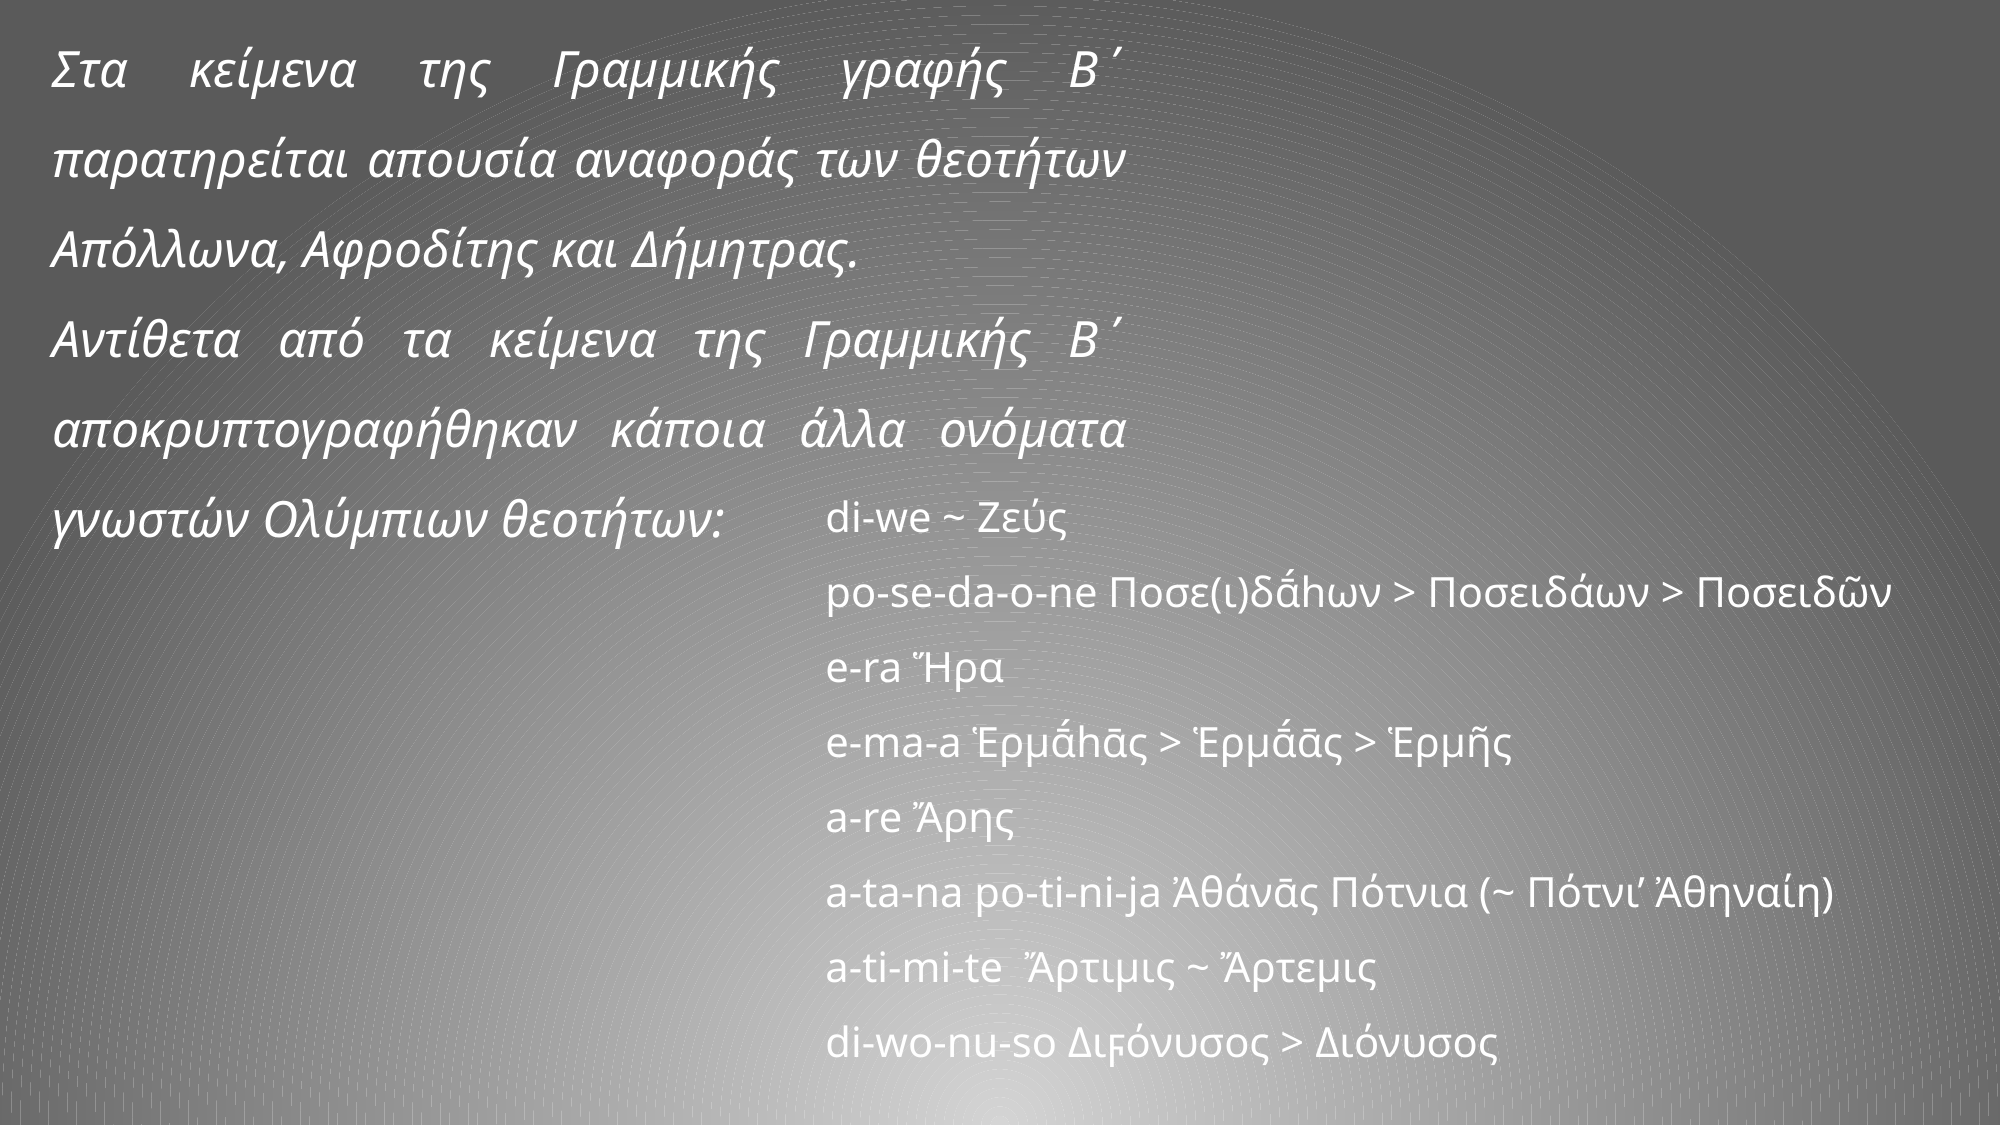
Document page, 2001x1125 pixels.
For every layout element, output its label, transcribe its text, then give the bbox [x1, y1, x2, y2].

text_box Στα κείμενα της Γραμμικής γραφής Β΄ παρατηρείται απουσία αναφοράς των θεοτήτων Απόλλωνα, Αφροδίτης και Δήμητρας. Αντίθετα από τα κείμενα της Γραμμικής Β΄ αποκρυπτογραφήθηκαν κάποια άλλα ονόματα γνωστών Ολύμπιων θεοτήτων: [37, 0, 1142, 555]
text_box di-we ~ Ζεύς po-se-da-o-ne Ποσε(ι)δᾱ́hων > Ποσειδάων > Ποσειδῶν e-ra Ἥρα e-ma-a Ἑρμᾱ́hᾱς > Ἑρμᾱ́ᾱς > Ἑρμῆς a-re Ἄρης a-ta-na po-ti-ni-ja Ἀθάνᾱς Πότνια (~ Πότνι’ Ἀθηναίη) a-ti-mi-te Ἄρτιμις ~ Ἄρτεμις di-wo-nu-so Διϝόνυσος > Διόνυσος [810, 458, 1981, 1119]
